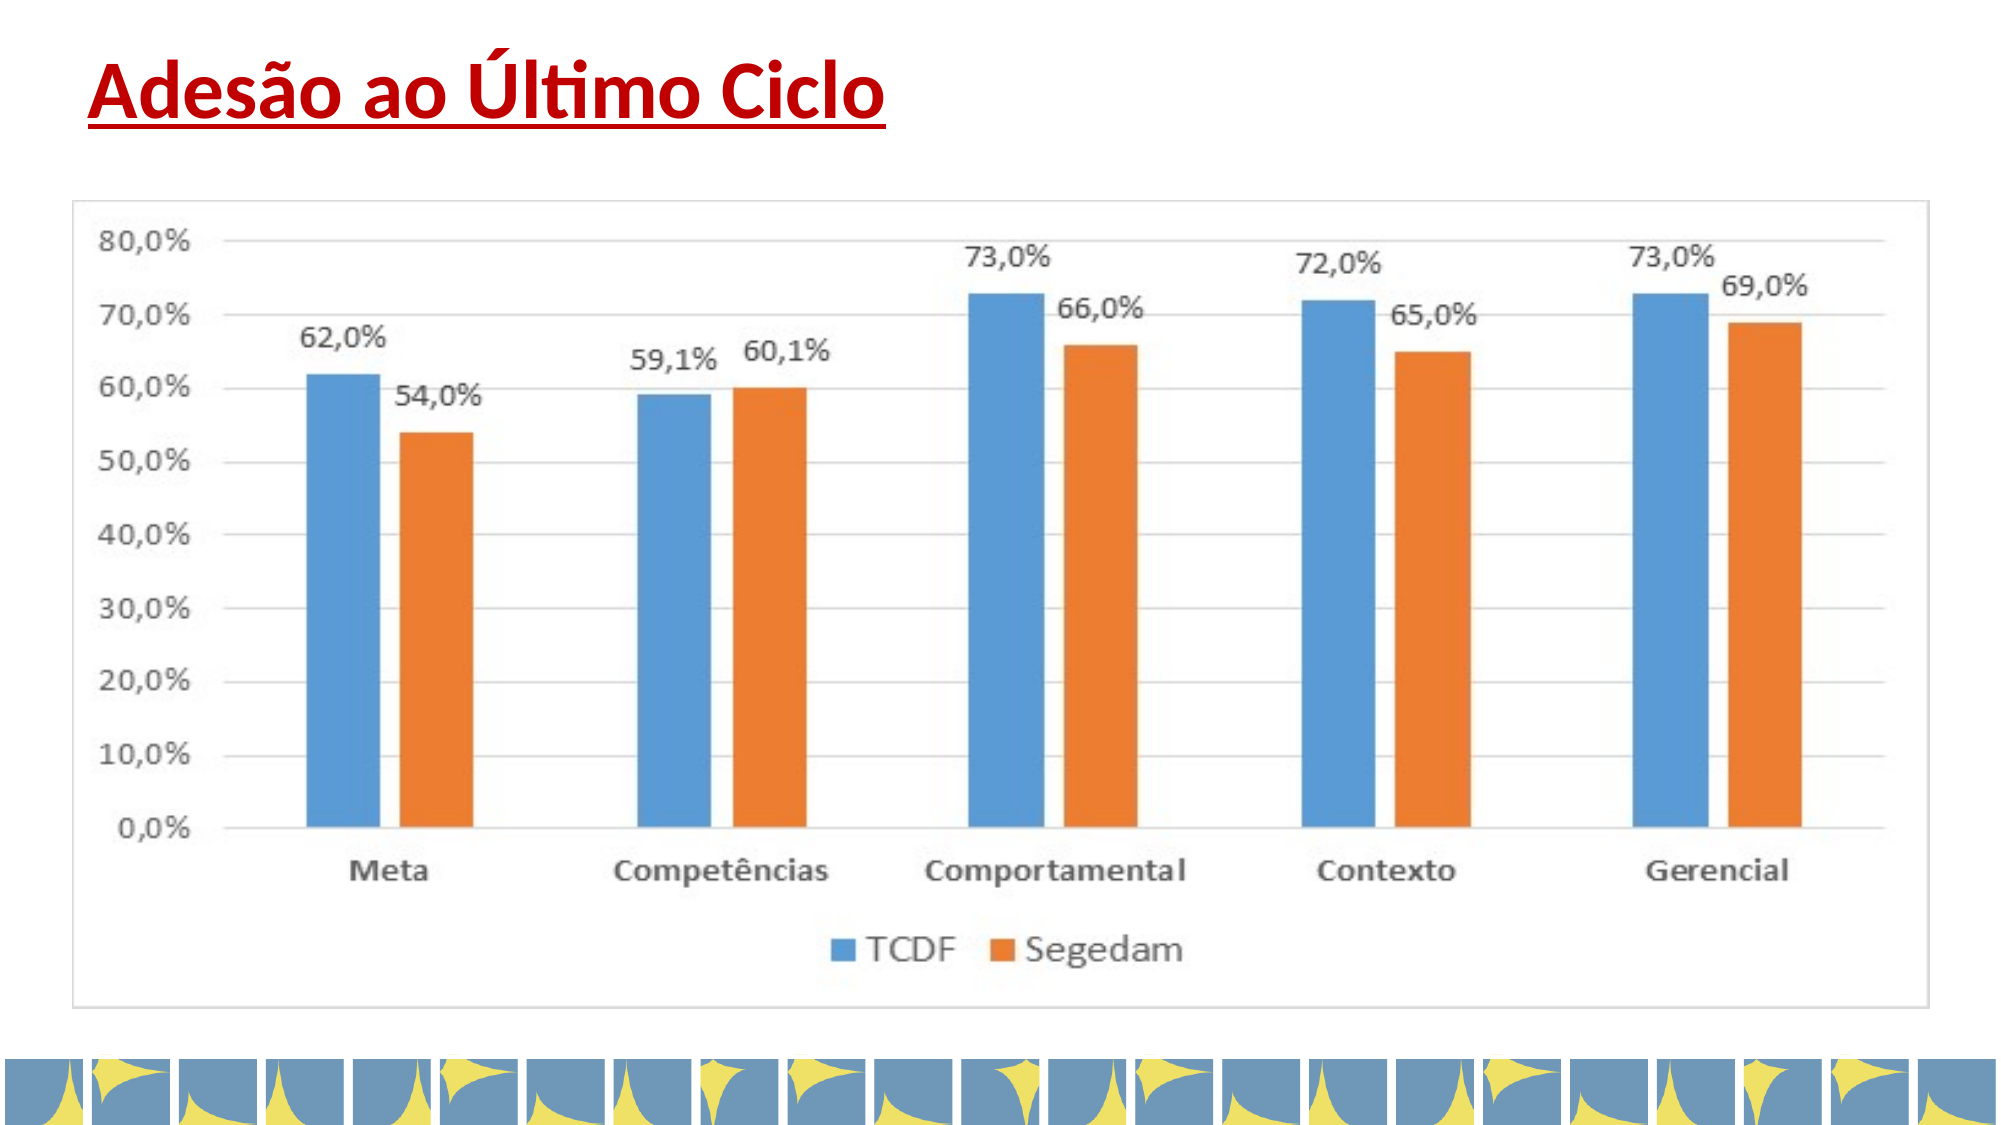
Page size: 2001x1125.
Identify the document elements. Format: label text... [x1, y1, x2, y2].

text_box Adesão ao Último Ciclo [72, 27, 926, 143]
picture [0, 1042, 2000, 1125]
picture [72, 200, 1930, 1009]
